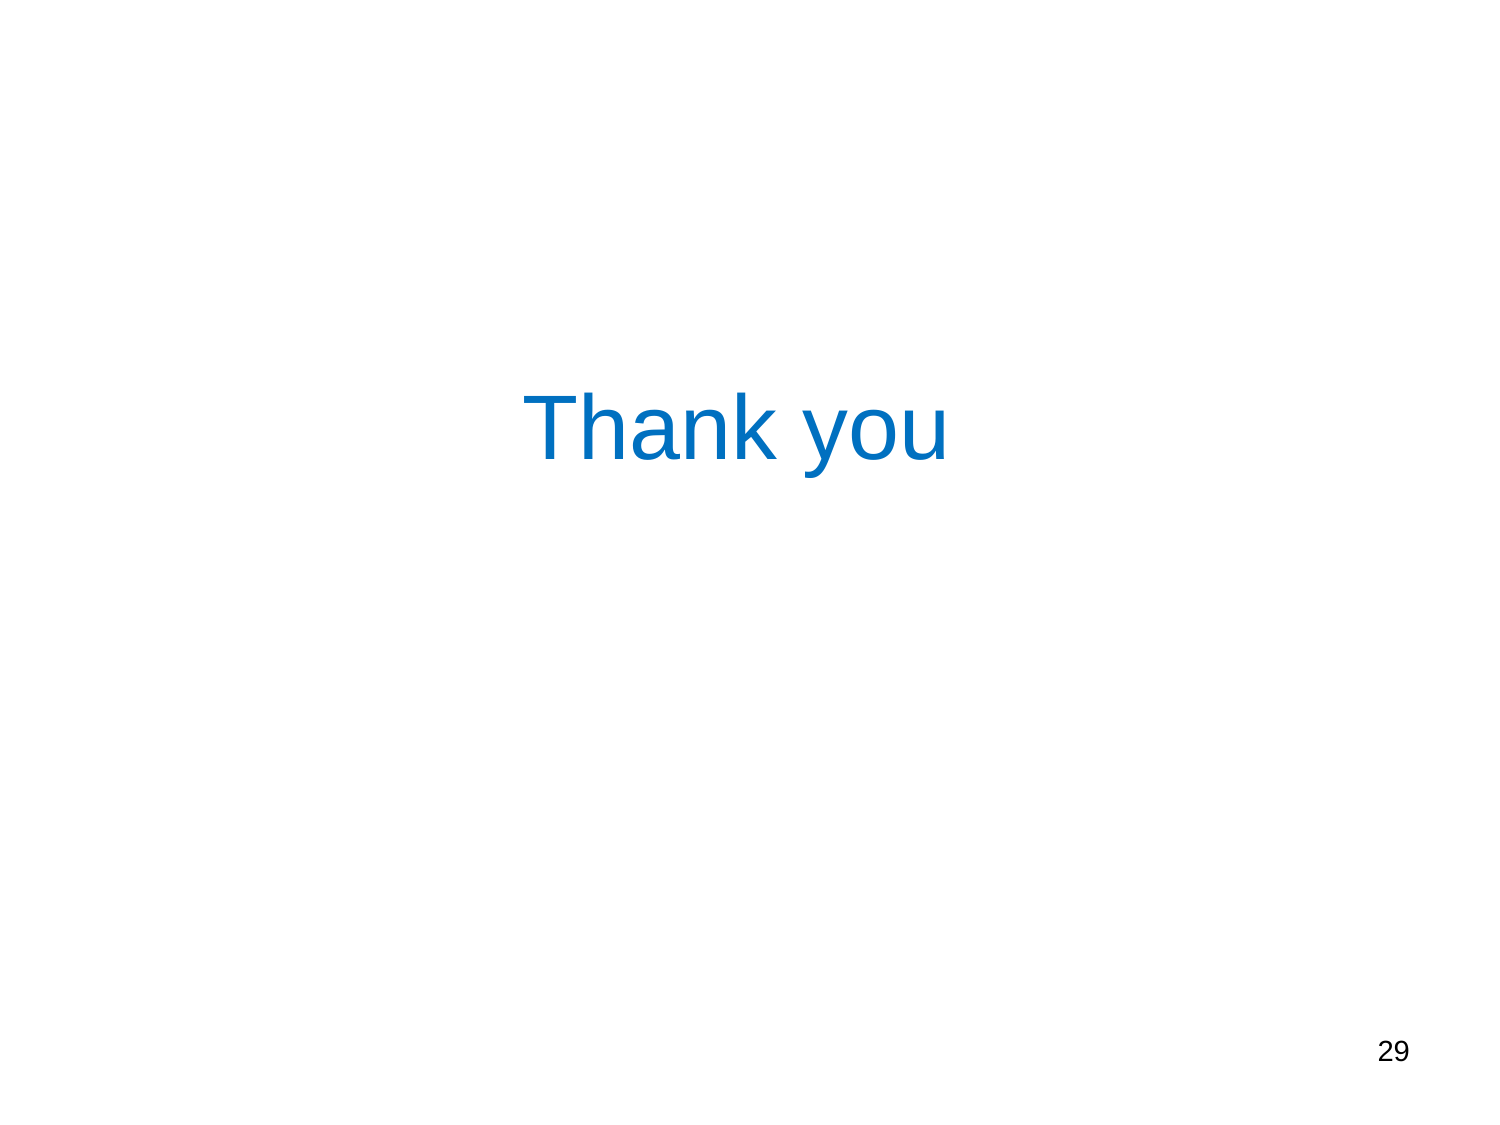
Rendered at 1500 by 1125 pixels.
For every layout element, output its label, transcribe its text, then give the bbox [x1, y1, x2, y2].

slide_number 29 [1074, 1024, 1426, 1103]
list Thank you [74, 262, 1426, 1006]
